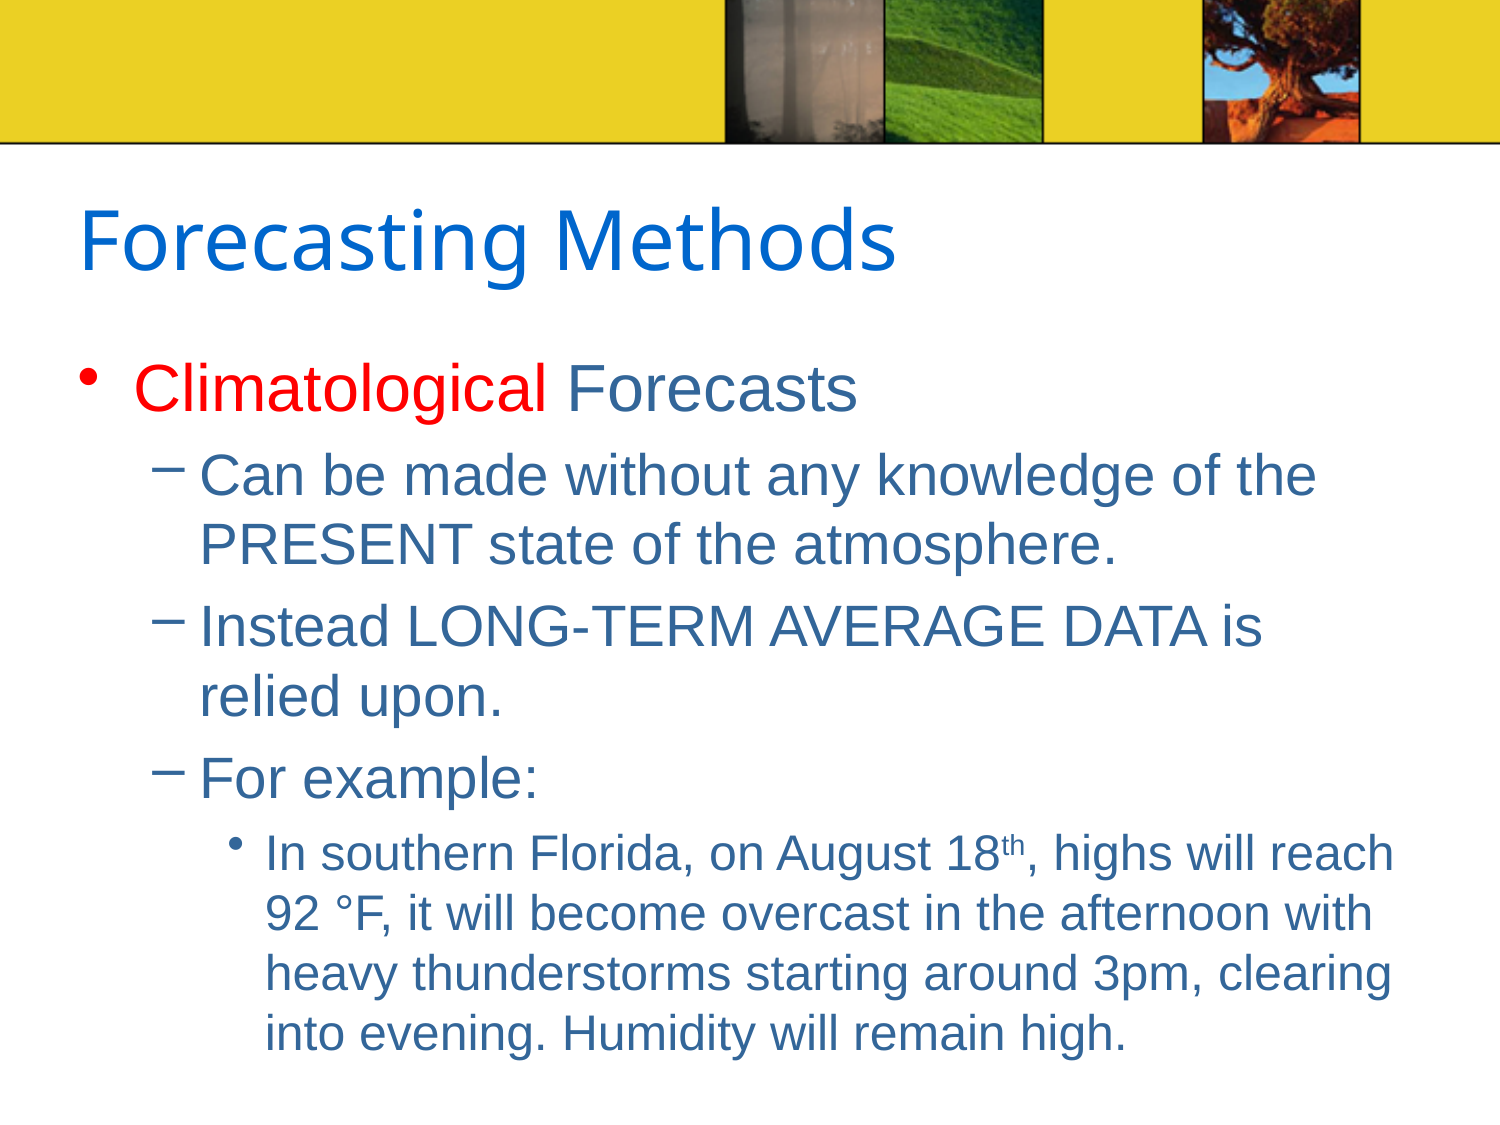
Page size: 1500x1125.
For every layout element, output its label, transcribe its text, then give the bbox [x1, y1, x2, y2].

picture [0, 0, 1500, 1125]
title Forecasting Methods [62, 174, 1438, 300]
list Climatological Forecasts Can be made without any knowledge of the PRESENT state of the atmosphere. Instead LONG-TERM AVERAGE DATA is relied upon. For example: In southern Florida, on August 18th, highs will reach 92 °F, it will become overcast in the afternoon with heavy thunderstorms starting around 3pm, clearing into evening. Humidity will remain high. [62, 337, 1438, 1088]
